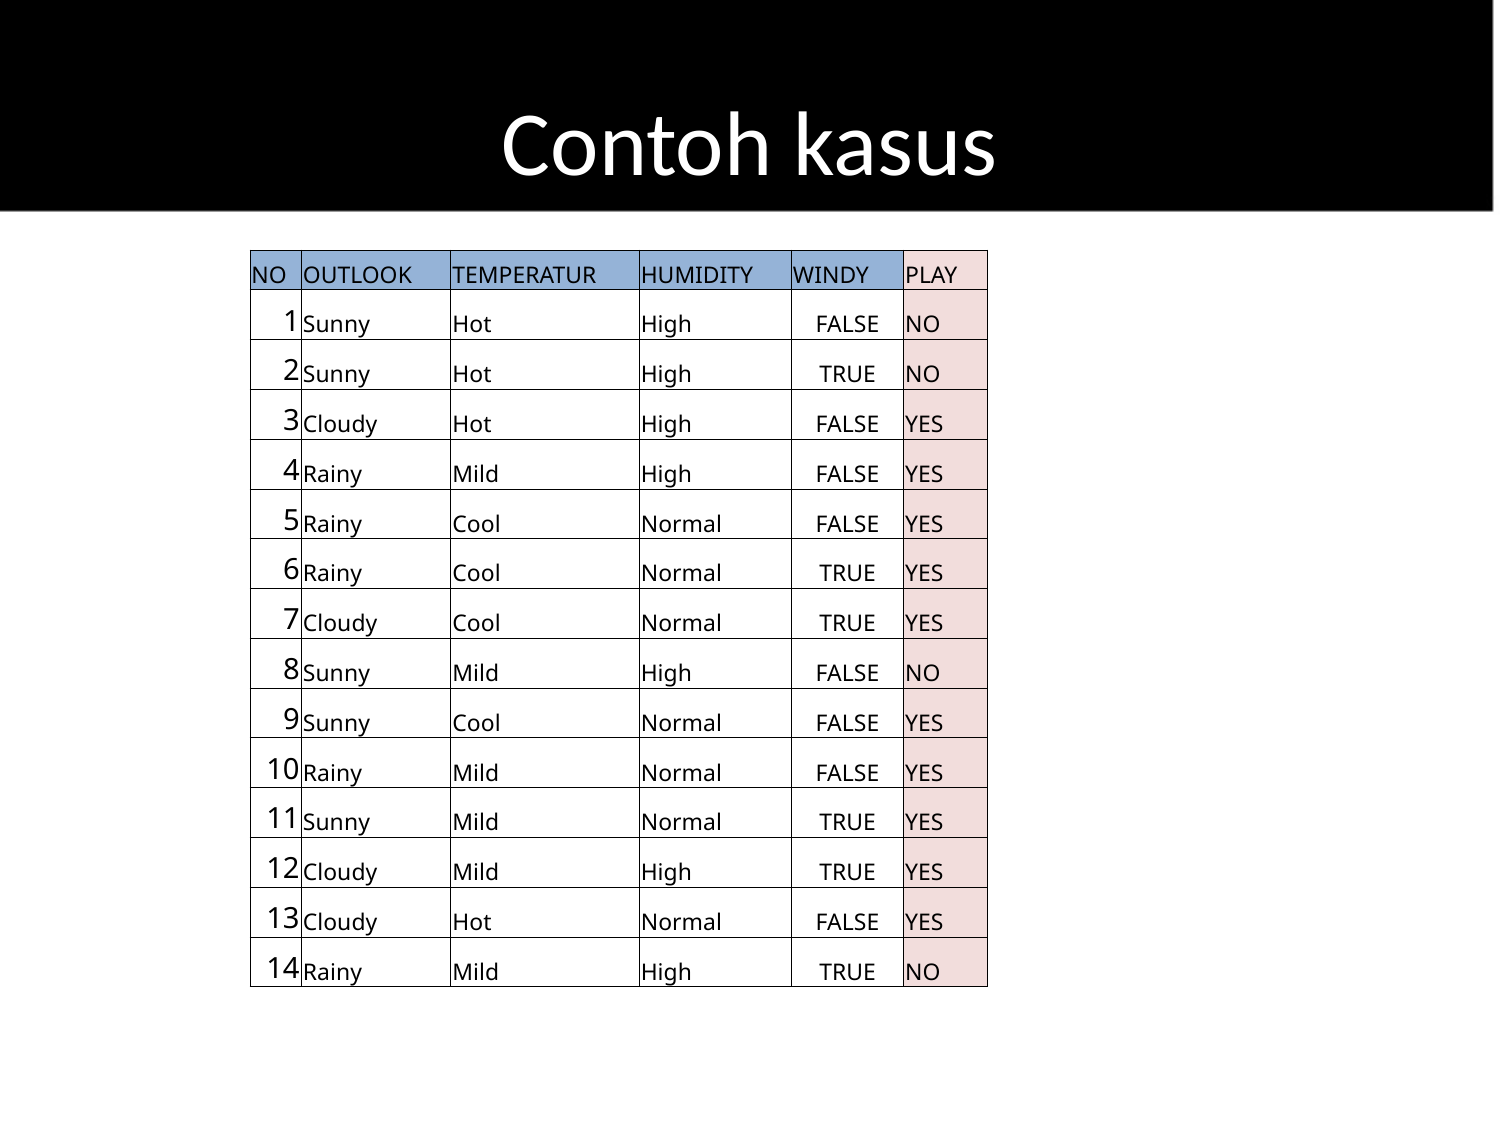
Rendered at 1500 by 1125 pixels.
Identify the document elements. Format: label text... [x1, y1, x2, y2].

table_cell Mild [451, 738, 639, 787]
table_cell Normal [640, 888, 791, 937]
table_cell Normal [640, 589, 791, 638]
table_cell FALSE [792, 639, 903, 688]
table_cell Sunny [302, 290, 450, 339]
table_cell 6 [251, 539, 301, 588]
table_cell High [640, 390, 791, 439]
table_cell Sunny [302, 689, 450, 737]
table_cell Normal [640, 539, 791, 588]
table_cell Normal [640, 490, 791, 538]
table_cell Rainy [302, 490, 450, 538]
table_cell FALSE [792, 738, 903, 787]
table_cell YES [904, 838, 987, 887]
table_cell Cloudy [302, 589, 450, 638]
picture [0, 0, 1500, 1125]
table_cell High [640, 290, 791, 339]
table_cell Normal [640, 788, 791, 837]
table_cell TRUE [792, 938, 903, 986]
table_header OUTLOOK [302, 251, 450, 289]
table_cell Rainy [302, 539, 450, 588]
table_cell Cool [451, 589, 639, 638]
table_cell Mild [451, 938, 639, 986]
table_header TEMPERATUR [451, 251, 639, 289]
table_cell NO [904, 639, 987, 688]
table_cell Mild [451, 788, 639, 837]
table_cell Rainy [302, 938, 450, 986]
table_cell YES [904, 539, 987, 588]
table_cell YES [904, 788, 987, 837]
table_cell Rainy [302, 440, 450, 489]
table_cell YES [904, 589, 987, 638]
table_cell NO [904, 938, 987, 986]
table_cell Cool [451, 490, 639, 538]
table_cell YES [904, 888, 987, 937]
table_cell High [640, 440, 791, 489]
table_cell Hot [451, 888, 639, 937]
table_cell TRUE [792, 838, 903, 887]
table_cell High [640, 938, 791, 986]
table_cell TRUE [792, 589, 903, 638]
table_cell Normal [640, 689, 791, 737]
table_cell 1 [251, 290, 301, 339]
table_cell High [640, 838, 791, 887]
table_cell 14 [251, 938, 301, 986]
table_cell 8 [251, 639, 301, 688]
table_cell YES [904, 490, 987, 538]
table_cell High [640, 639, 791, 688]
table_cell Hot [451, 340, 639, 389]
table_cell Cool [451, 539, 639, 588]
table_cell Sunny [302, 788, 450, 837]
table_cell 13 [251, 888, 301, 937]
table_cell High [640, 340, 791, 389]
table_cell 5 [251, 490, 301, 538]
table_cell FALSE [792, 390, 903, 439]
table_cell Sunny [302, 639, 450, 688]
table_cell YES [904, 738, 987, 787]
table_cell 9 [251, 689, 301, 737]
table_cell Hot [451, 390, 639, 439]
table_cell FALSE [792, 689, 903, 737]
table_cell TRUE [792, 539, 903, 588]
table_cell Mild [451, 838, 639, 887]
table_cell 12 [251, 838, 301, 887]
table_header NO [251, 251, 301, 289]
table_header HUMIDITY [640, 251, 791, 289]
table_cell 3 [251, 390, 301, 439]
table_cell 7 [251, 589, 301, 638]
table_cell Cloudy [302, 838, 450, 887]
table_cell FALSE [792, 490, 903, 538]
table_header WINDY [792, 251, 903, 289]
table_cell Cloudy [302, 390, 450, 439]
table_cell YES [904, 689, 987, 737]
table_cell Rainy [302, 738, 450, 787]
table_cell Sunny [302, 340, 450, 389]
table_cell NO [904, 290, 987, 339]
table_cell YES [904, 440, 987, 489]
table_cell Mild [451, 440, 639, 489]
table_cell TRUE [792, 788, 903, 837]
table_cell Normal [640, 738, 791, 787]
table_cell FALSE [792, 290, 903, 339]
table_cell 11 [251, 788, 301, 837]
table_cell FALSE [792, 888, 903, 937]
table_cell Cool [451, 689, 639, 737]
table_cell 10 [251, 738, 301, 787]
table_cell Cloudy [302, 888, 450, 937]
table_header PLAY [904, 251, 987, 289]
table_cell Mild [451, 639, 639, 688]
table_cell NO [904, 340, 987, 389]
table_cell 4 [251, 440, 301, 489]
table_cell FALSE [792, 440, 903, 489]
table_cell 2 [251, 340, 301, 389]
table_cell Hot [451, 290, 639, 339]
title Contoh kasus [75, 45, 1425, 233]
table_cell YES [904, 390, 987, 439]
table_cell TRUE [792, 340, 903, 389]
